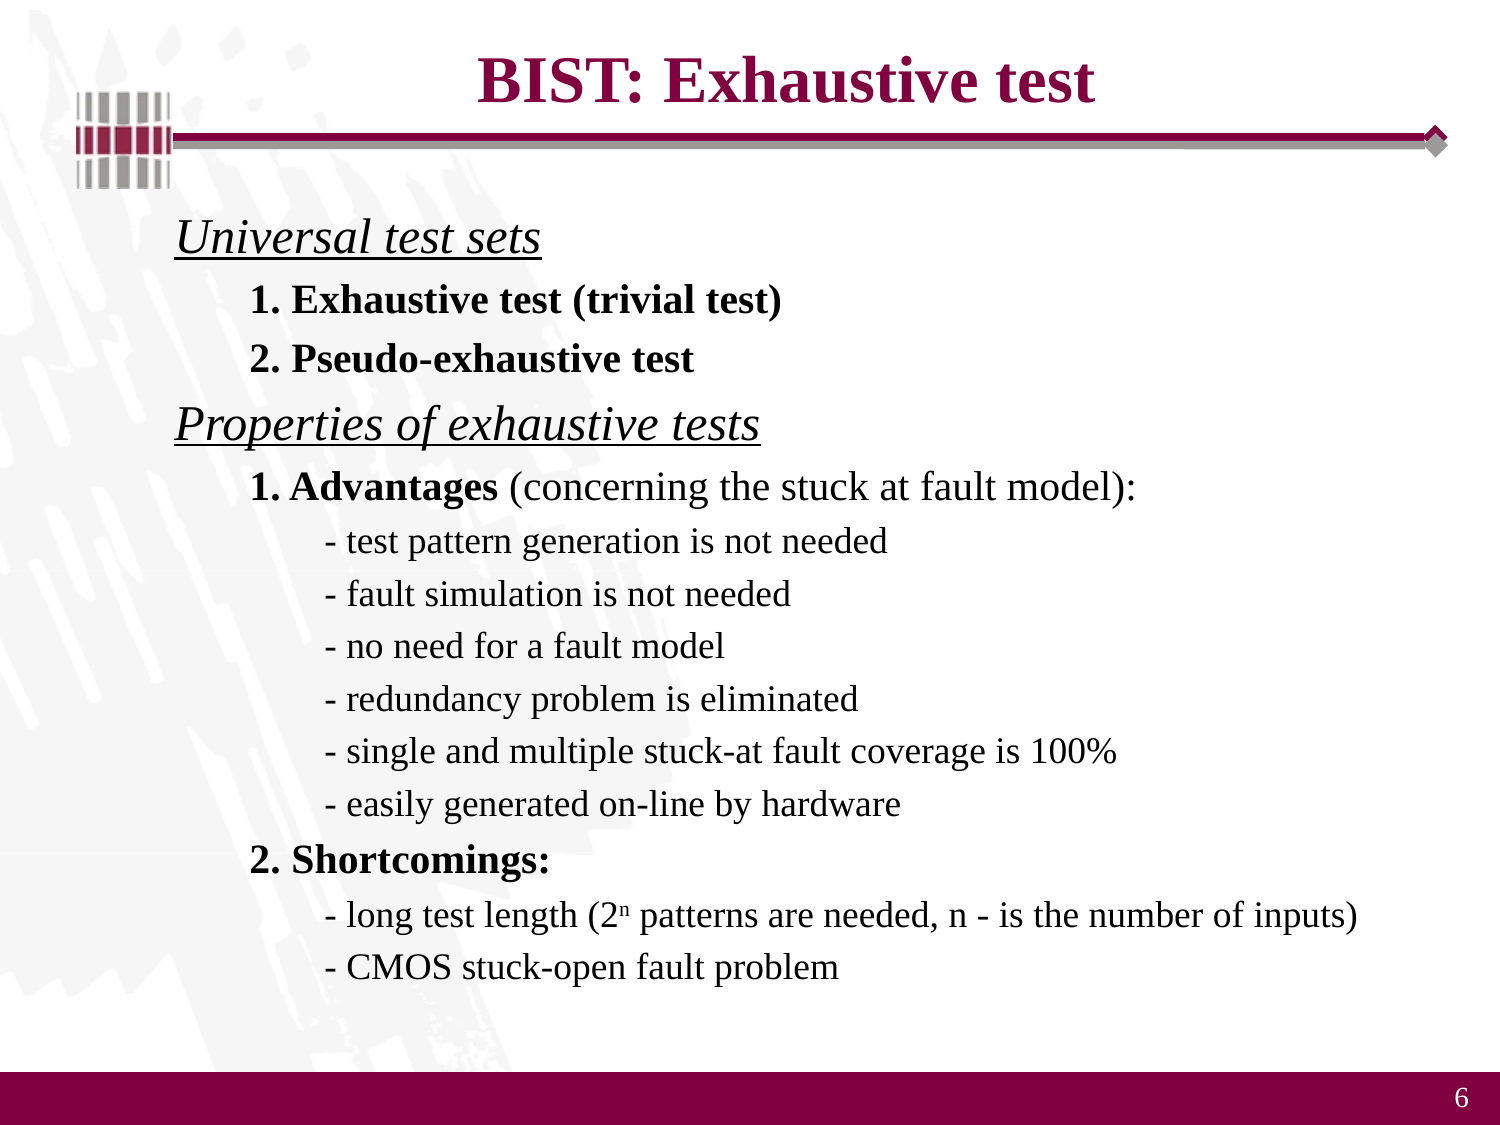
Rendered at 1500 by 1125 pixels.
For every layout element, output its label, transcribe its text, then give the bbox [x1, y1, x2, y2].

list Universal test sets 1. Exhaustive test (trivial test) 2. Pseudo-exhaustive test Properties of exhaustive tests 1. Advantages (concerning the stuck at fault model): - test pattern generation is not needed - fault simulation is not needed - no need for a fault model - redundancy problem is eliminated - single and multiple stuck-at fault coverage is 100% - easily generated on-line by hardware 2. Shortcomings: - long test length (2n patterns are needed, n - is the number of inputs) - CMOS stuck-open fault problem [159, 196, 1429, 872]
slide_number 6 [1293, 1070, 1485, 1125]
picture [76, 90, 173, 189]
title BIST: Exhaustive test [111, 0, 1463, 152]
